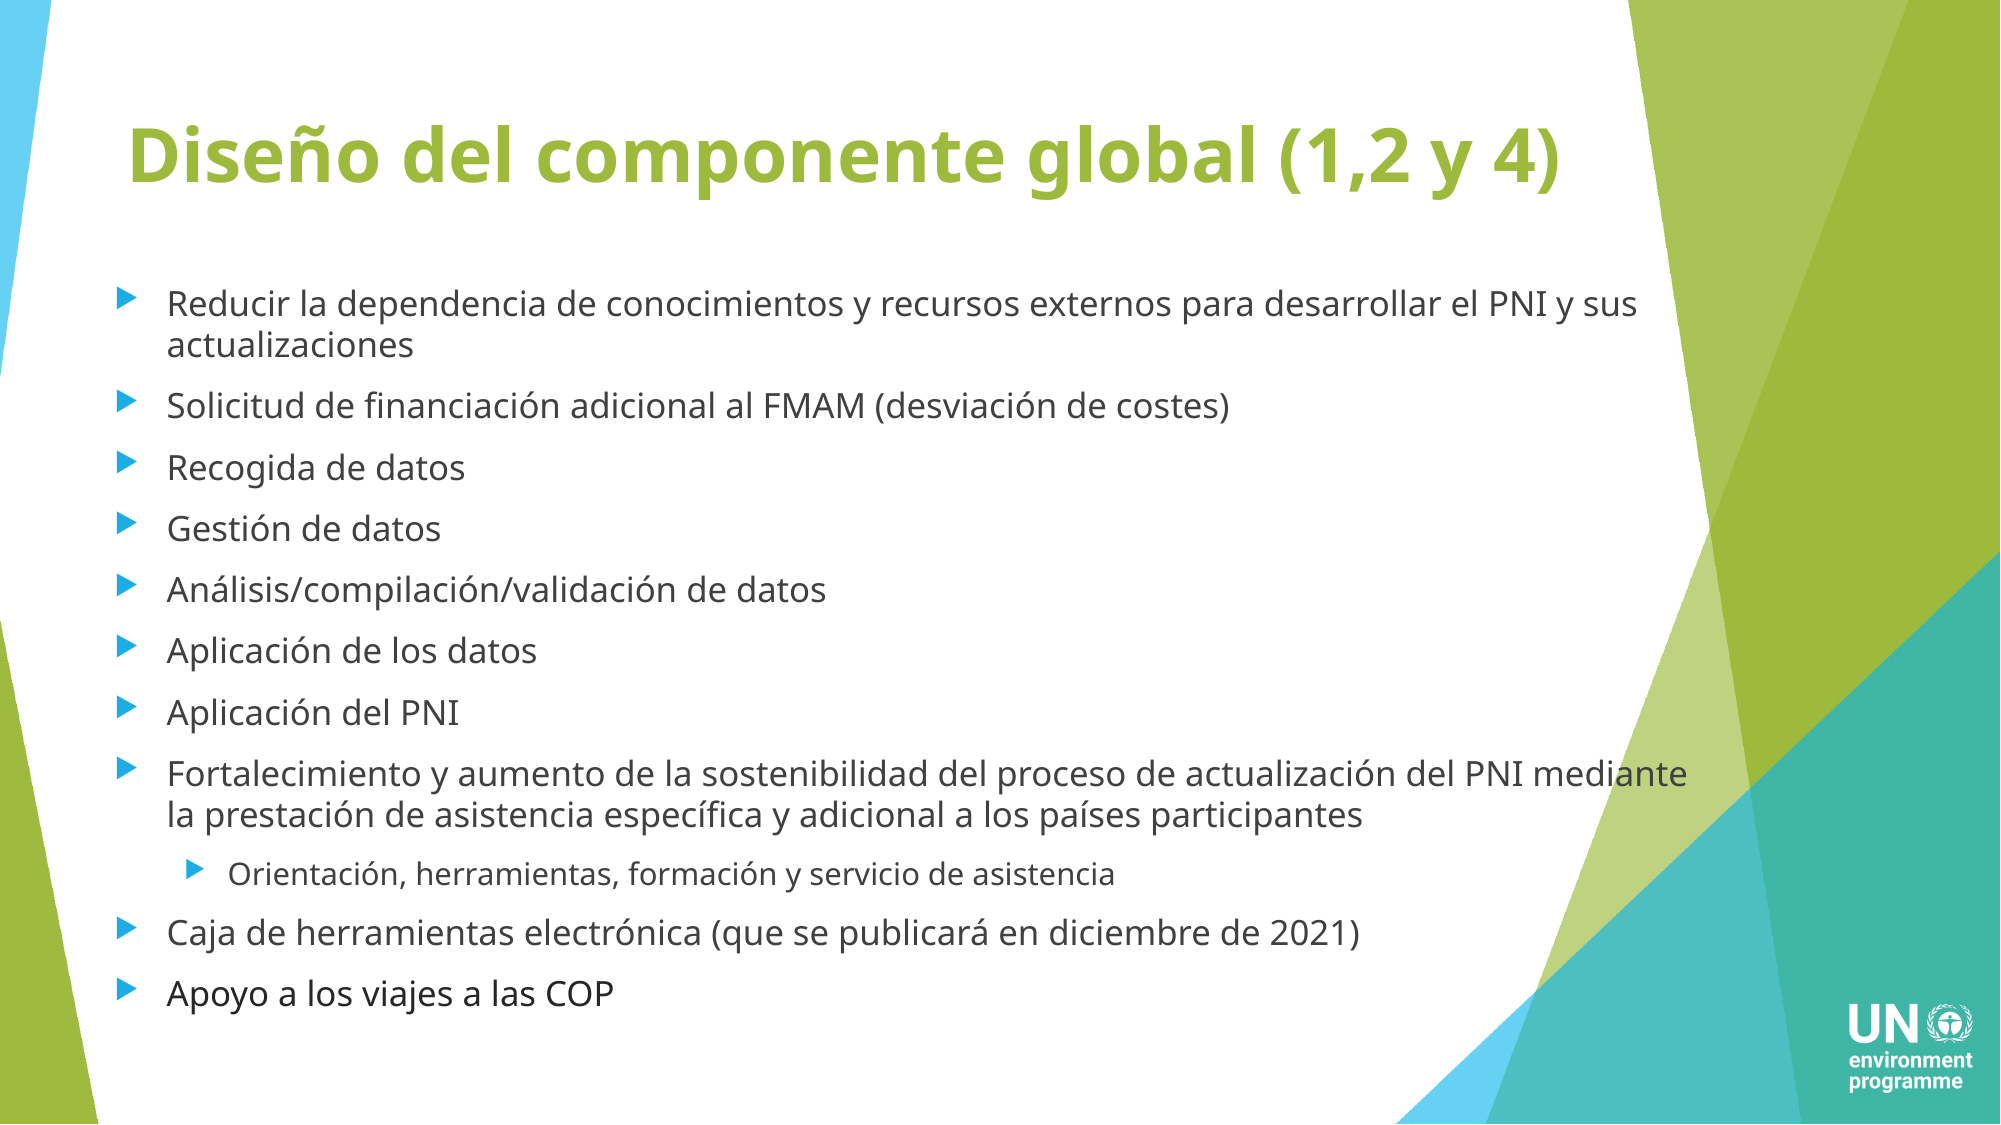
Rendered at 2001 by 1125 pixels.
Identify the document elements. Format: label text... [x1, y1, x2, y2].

title Diseño del componente global (1,2 y 4) [111, 99, 1689, 247]
picture [0, 0, 2000, 1125]
list Reducir la dependencia de conocimientos y recursos externos para desarrollar el PNI y sus actualizaciones Solicitud de financiación adicional al FMAM (desviación de costes) Recogida de datos Gestión de datos Análisis/compilación/validación de datos Aplicación de los datos Aplicación del PNI Fortalecimiento y aumento de la sostenibilidad del proceso de actualización del PNI mediante la prestación de asistencia específica y adicional a los países participantes Orientación, herramientas, formación y servicio de asistencia Caja de herramientas electrónica (que se publicará en diciembre de 2021) Apoyo a los viajes a las COP [99, 273, 1734, 1027]
